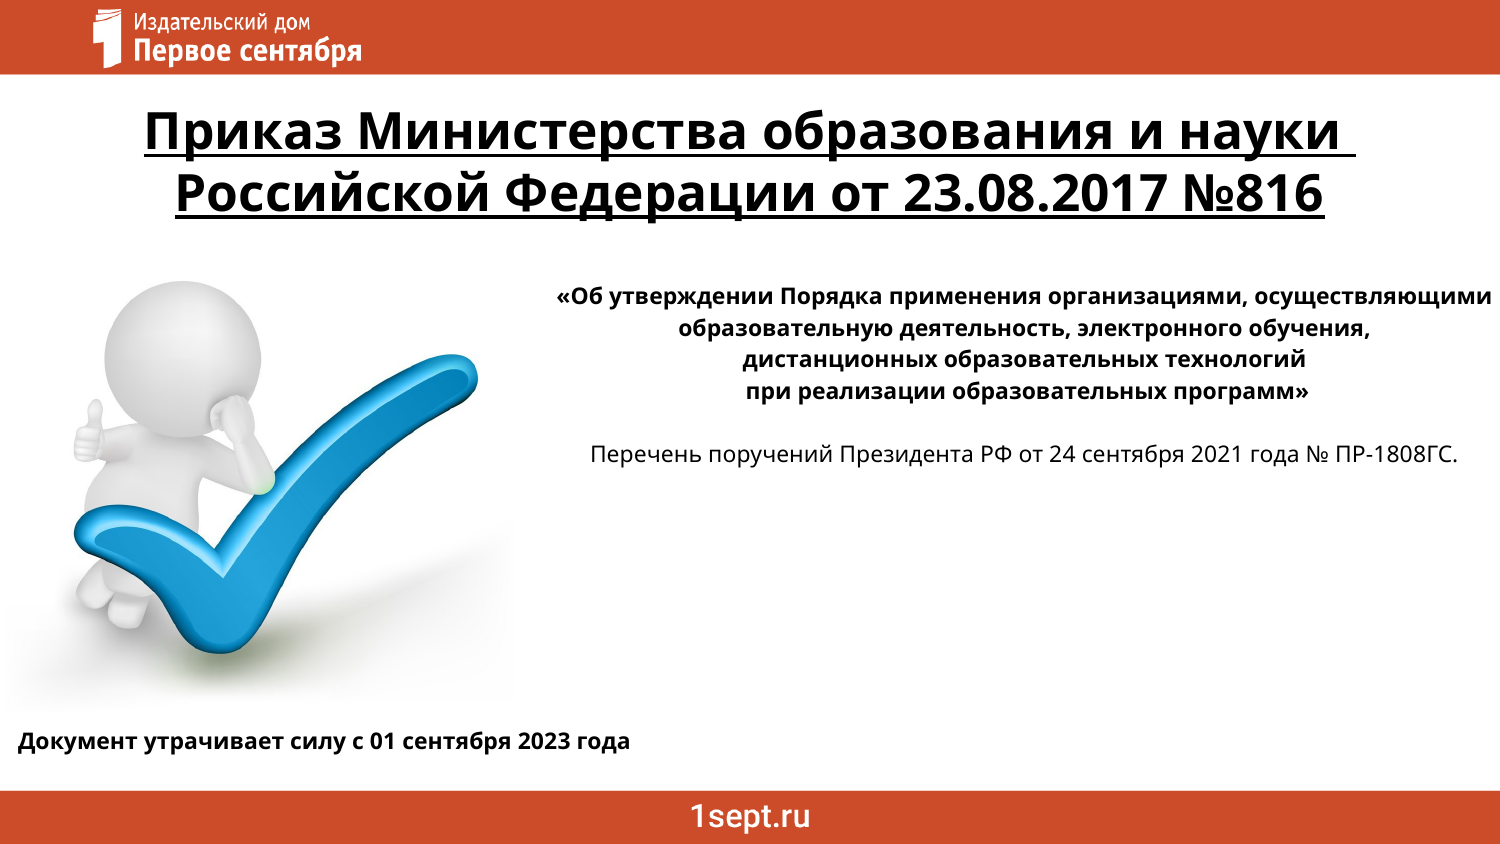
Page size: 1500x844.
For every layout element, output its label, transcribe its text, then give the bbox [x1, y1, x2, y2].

text_box «Об утверждении Порядка применения организациями, осуществляющими образовательную деятельность, электронного обучения, дистанционных образовательных технологий при реализации образовательных программ» Перечень поручений Президента РФ от 24 сентября 2021 года № ПР-1808ГС. [324, 230, 1500, 547]
picture [0, 0, 1500, 844]
text_box Документ утрачивает силу с 01 сентября 2023 года [3, 669, 1354, 811]
title Приказ Министерства образования и науки Российской Федерации от 23.08.2017 №816 [46, 89, 1454, 231]
